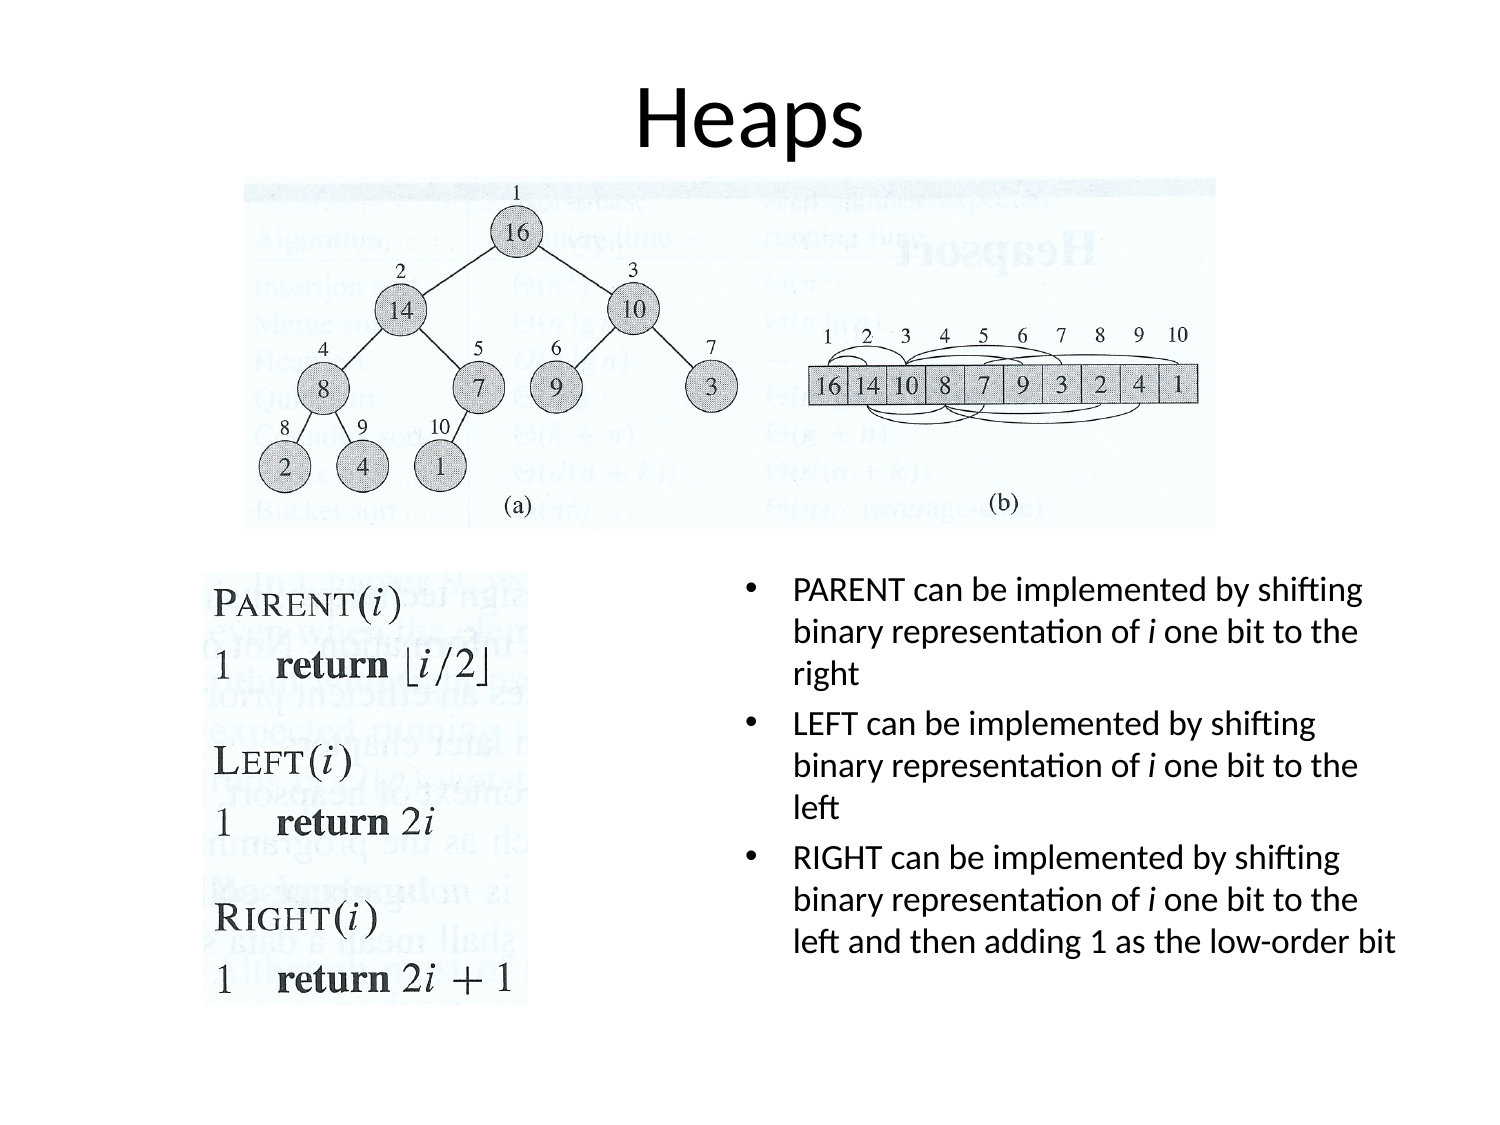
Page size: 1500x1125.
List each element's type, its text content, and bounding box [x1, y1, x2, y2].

title Heaps [75, 45, 1425, 177]
list Parent can be implemented by shifting binary representation of i one bit to the right Left can be implemented by shifting binary representation of i one bit to the left Right can be implemented by shifting binary representation of i one bit to the left and then adding 1 as the low-order bit [730, 558, 1425, 1005]
picture [244, 176, 1217, 529]
picture [202, 572, 528, 1006]
